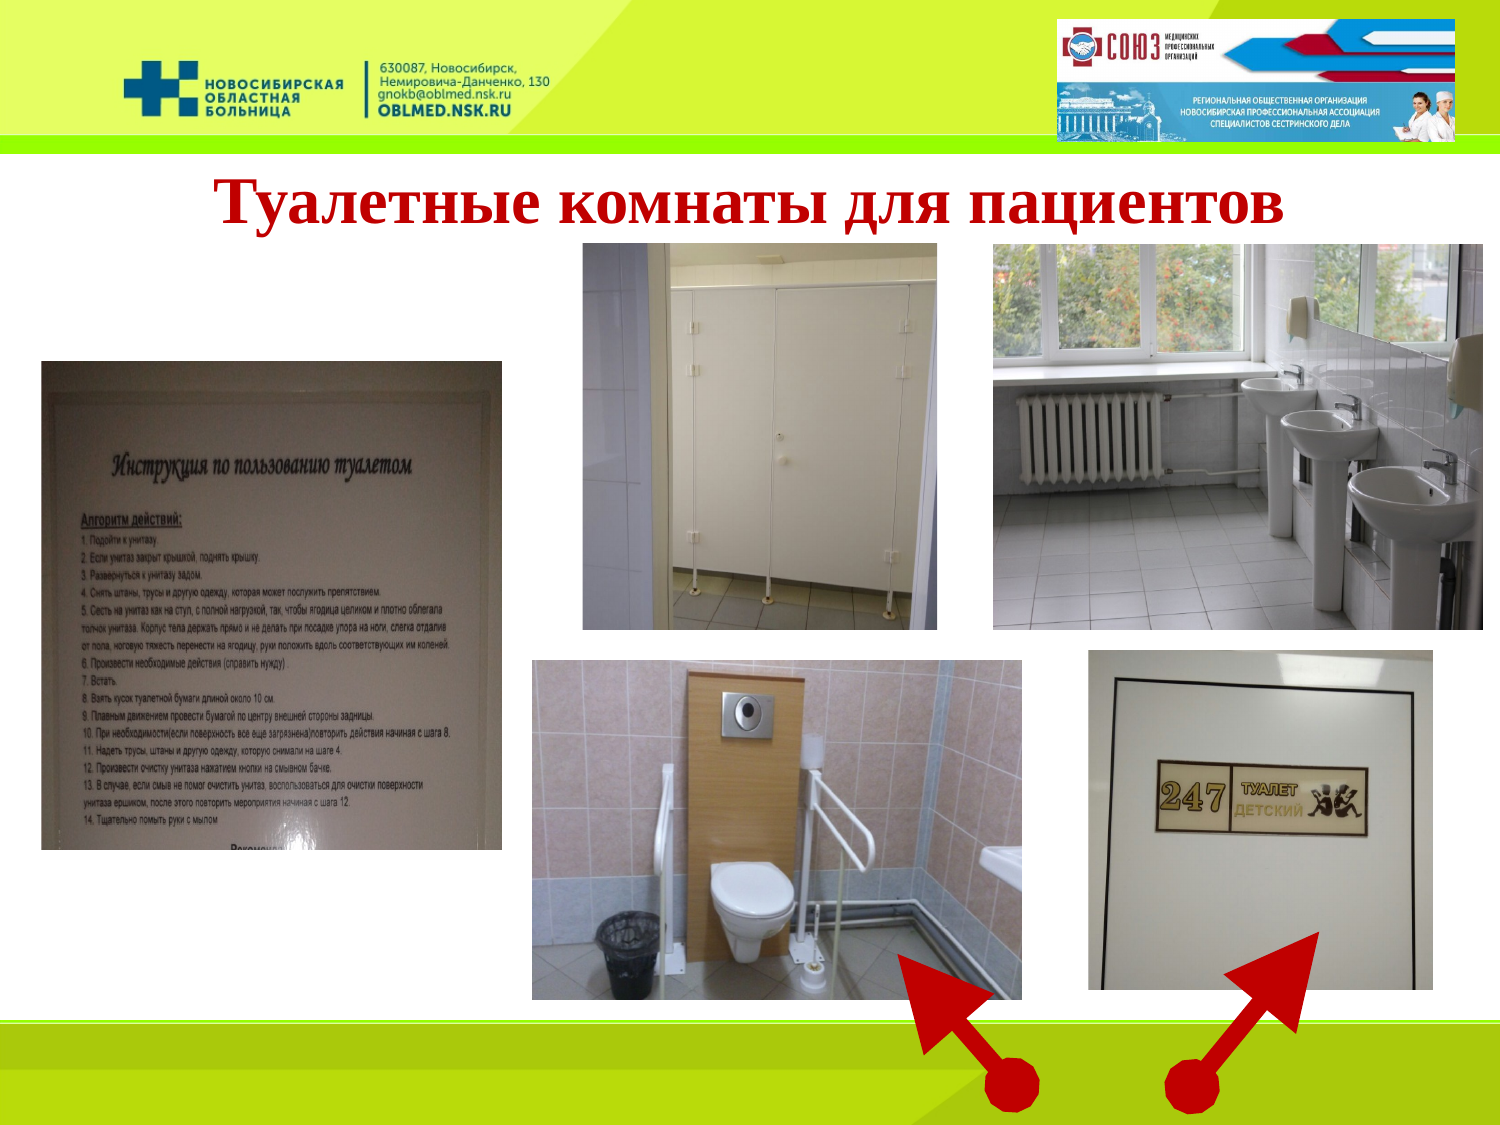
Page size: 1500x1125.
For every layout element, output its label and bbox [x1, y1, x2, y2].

text_box [1191, 931, 1320, 1087]
picture [0, 0, 1500, 1125]
text_box [897, 953, 1013, 1086]
